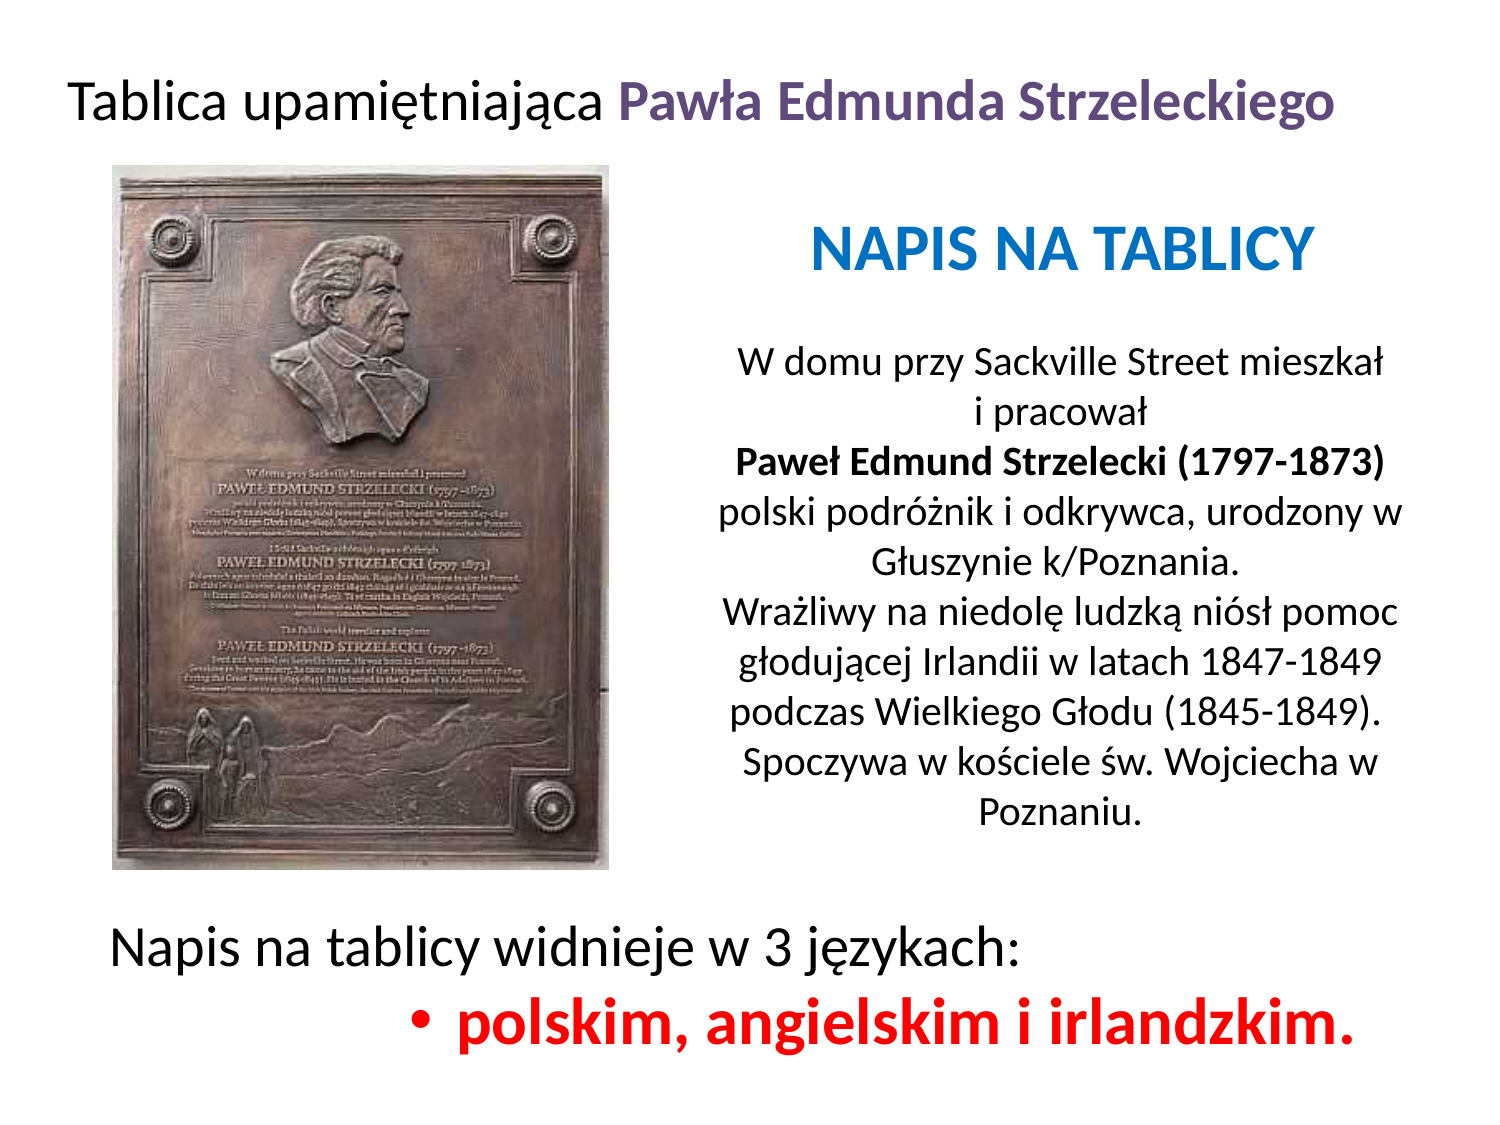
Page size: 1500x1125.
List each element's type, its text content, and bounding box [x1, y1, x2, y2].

text_box Napis na tablicy widnieje w 3 językach: polskim, angielskim i irlandzkim. [94, 900, 1430, 1066]
text_box NAPIS NA TABLICY [679, 196, 1447, 291]
picture [111, 164, 609, 870]
text_box Tablica upamiętniająca Pawła Edmunda Strzeleckiego [53, 54, 1471, 140]
text_box W domu przy Sackville Street mieszkał i pracował Paweł Edmund Strzelecki (1797-1873) polski podróżnik i odkrywca, urodzony w Głuszynie k/Poznania. Wrażliwy na niedolę ludzką niósł pomoc głodującej Irlandii w latach 1847-1849 podczas Wielkiego Głodu (1845-1849). Spoczywa w kościele św. Wojciecha w Poznaniu. [653, 326, 1469, 887]
